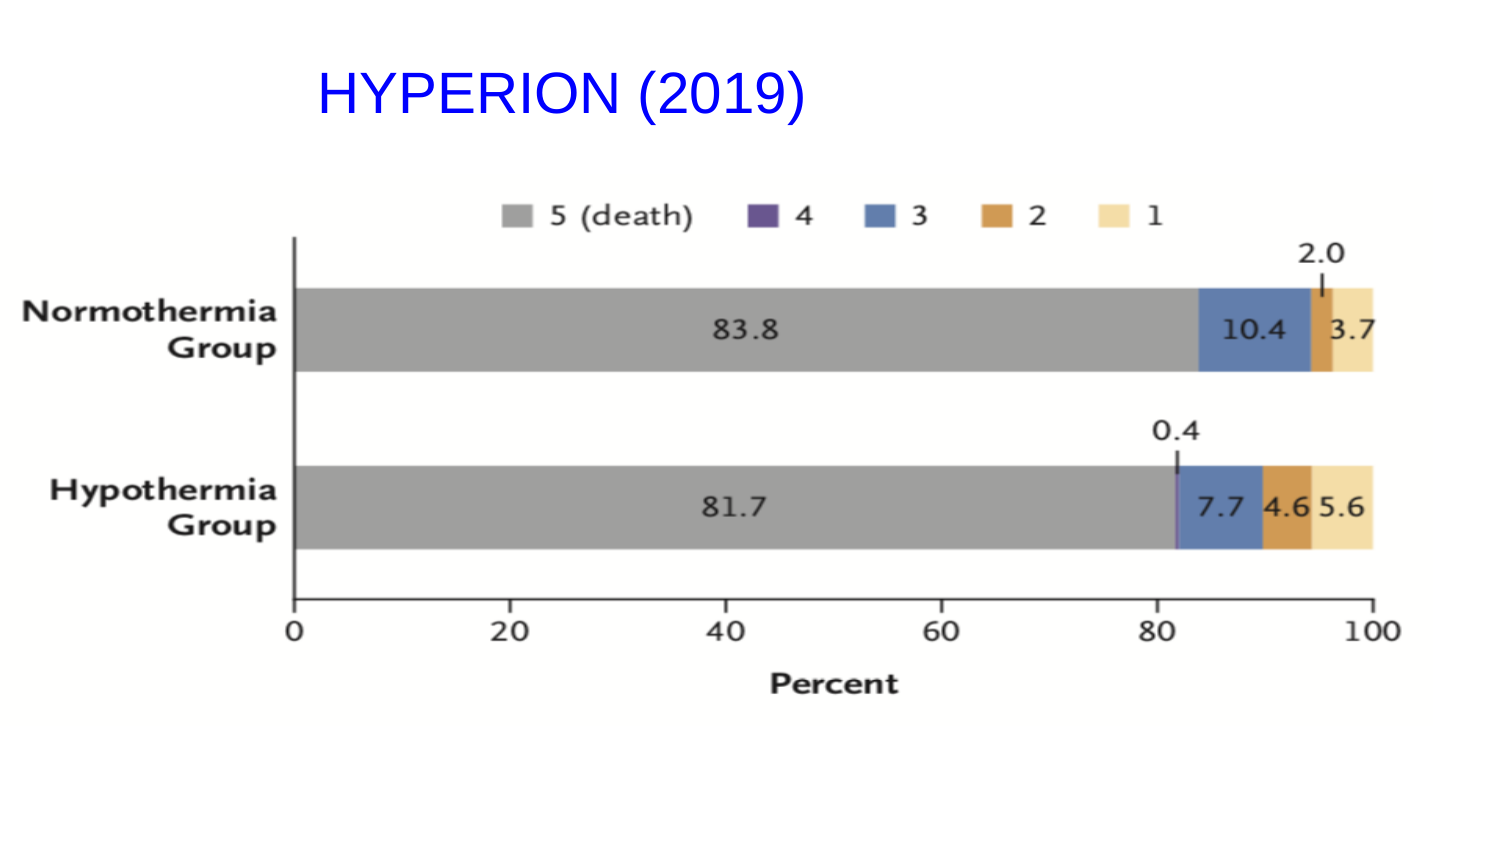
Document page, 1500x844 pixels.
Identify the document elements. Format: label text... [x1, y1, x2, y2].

title HYPERION (2019) [38, 54, 1087, 126]
picture [0, 174, 1434, 726]
